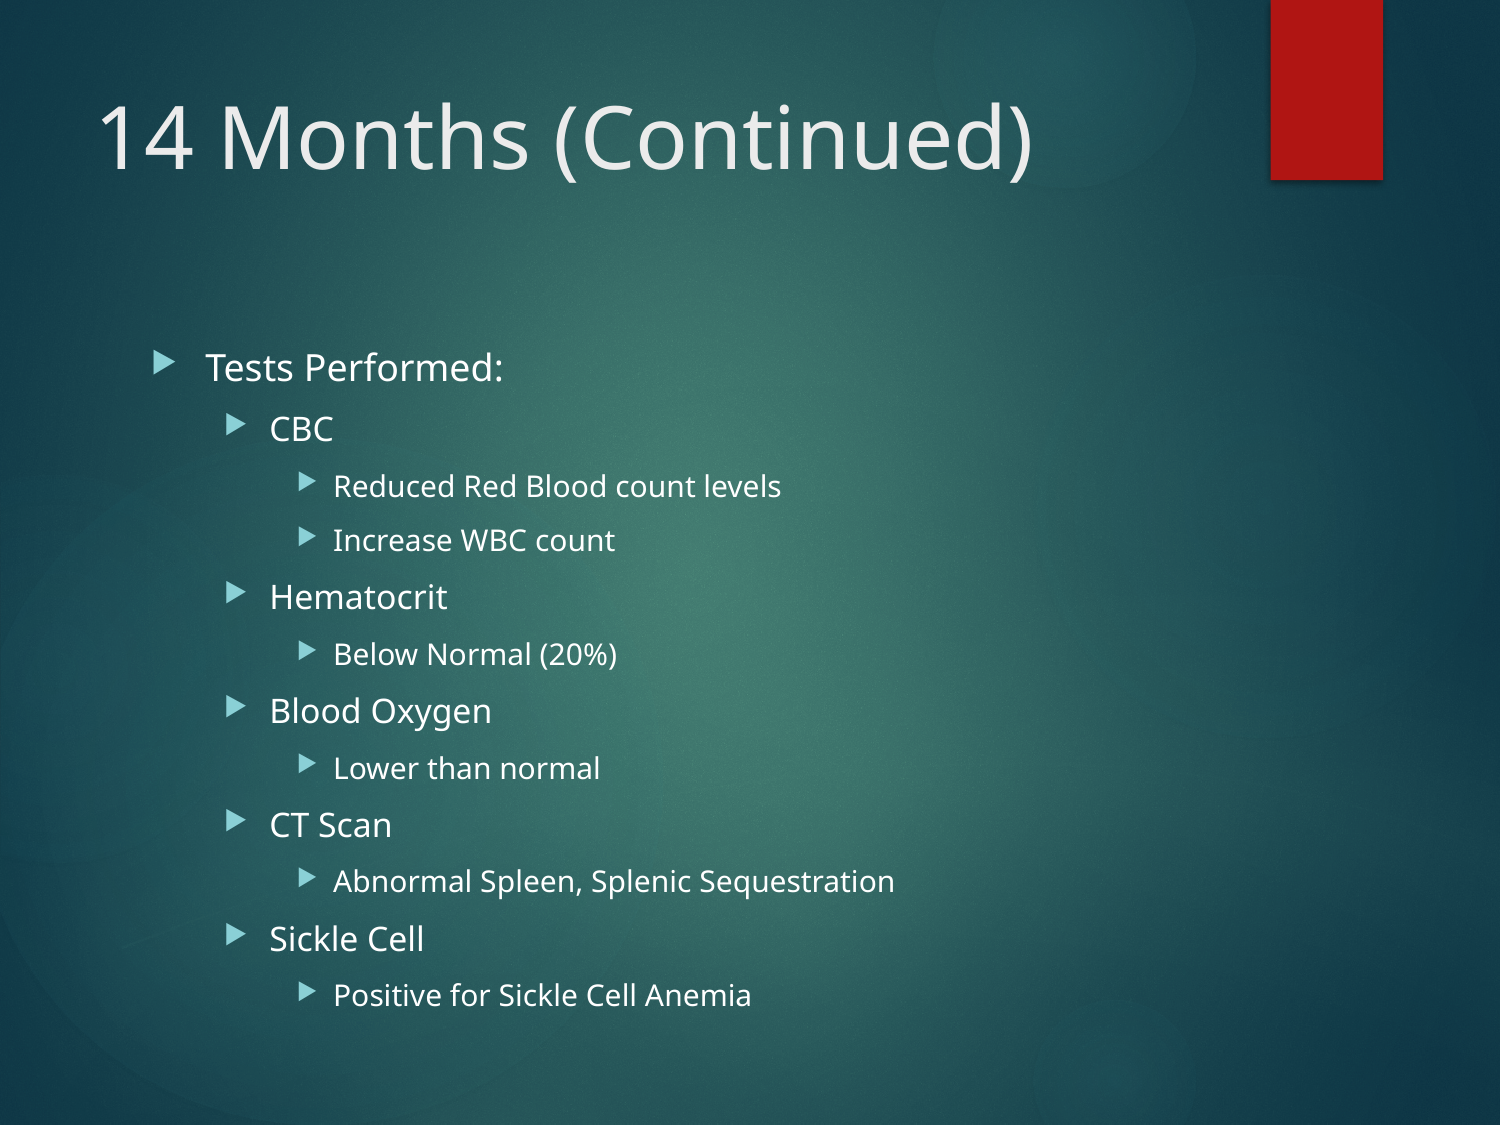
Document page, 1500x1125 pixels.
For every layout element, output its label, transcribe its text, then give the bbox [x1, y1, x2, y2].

list Tests Performed: CBC Reduced Red Blood count levels Increase WBC count Hematocrit Below Normal (20%) Blood Oxygen Lower than normal CT Scan Abnormal Spleen, Splenic Sequestration Sickle Cell Positive for Sickle Cell Anemia [135, 336, 1237, 1025]
title 14 Months (Continued) [79, 74, 1237, 304]
